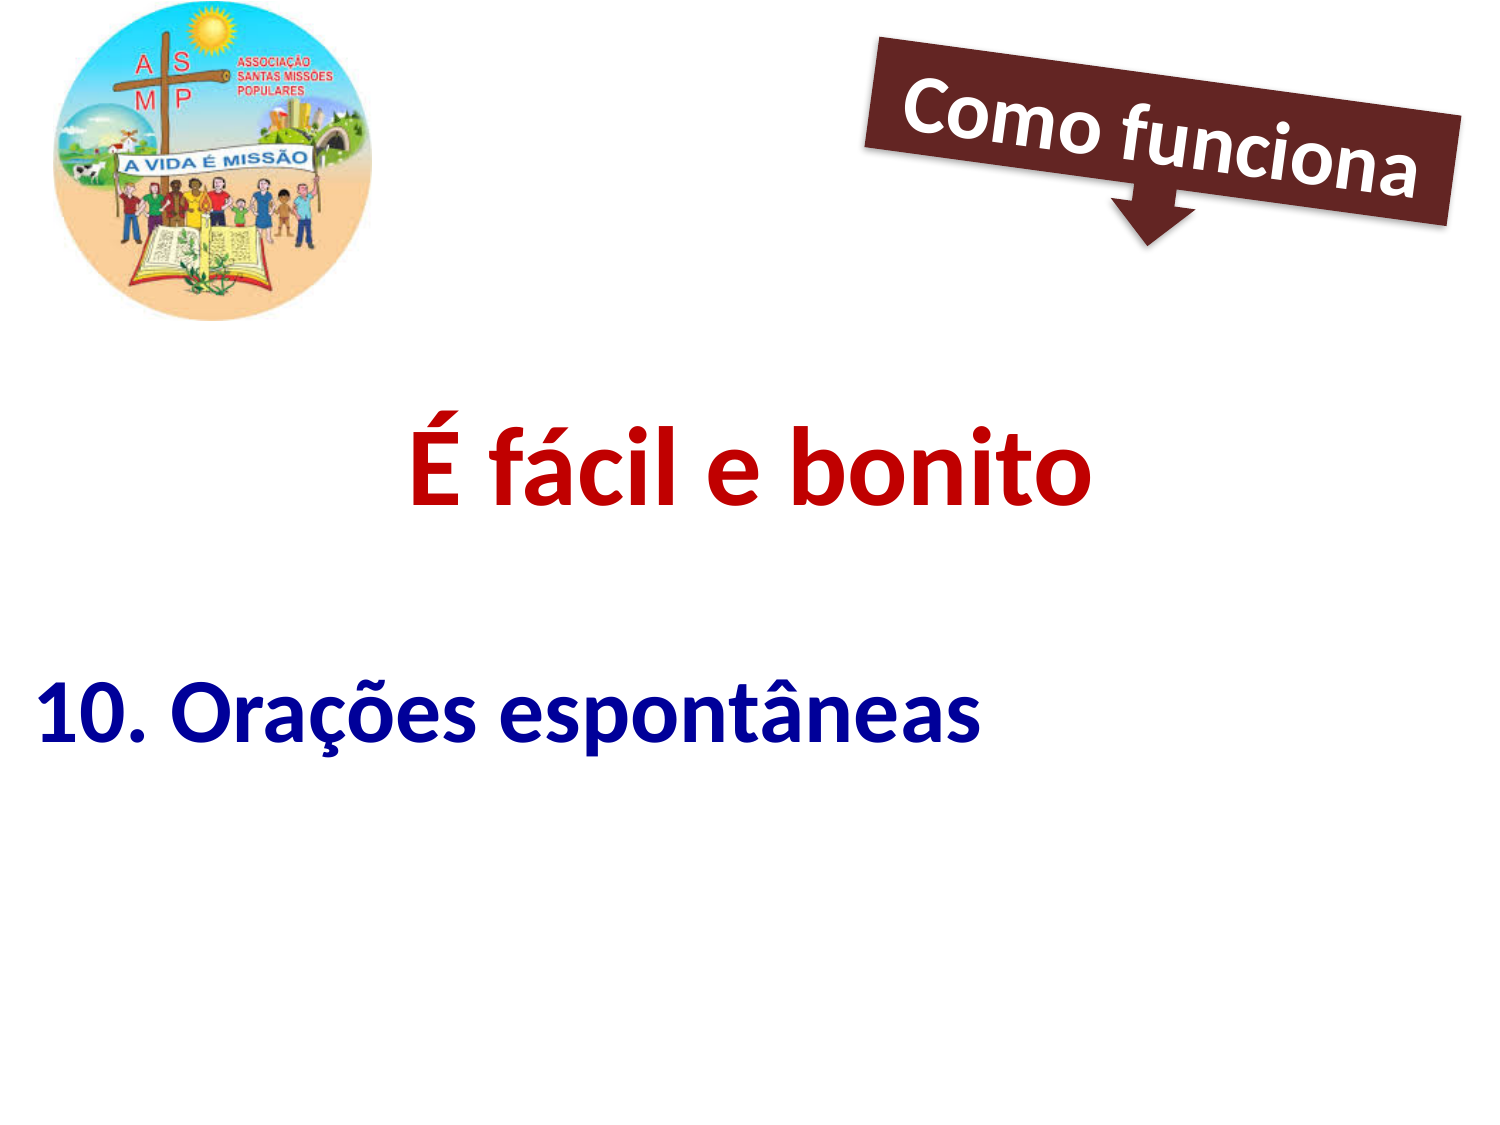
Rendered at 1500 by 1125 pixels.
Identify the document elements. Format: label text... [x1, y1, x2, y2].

picture [52, 1, 373, 321]
text_box Como funciona [864, 36, 1462, 247]
subtitle É fácil e bonito 10. Orações espontâneas [17, 385, 1471, 1125]
